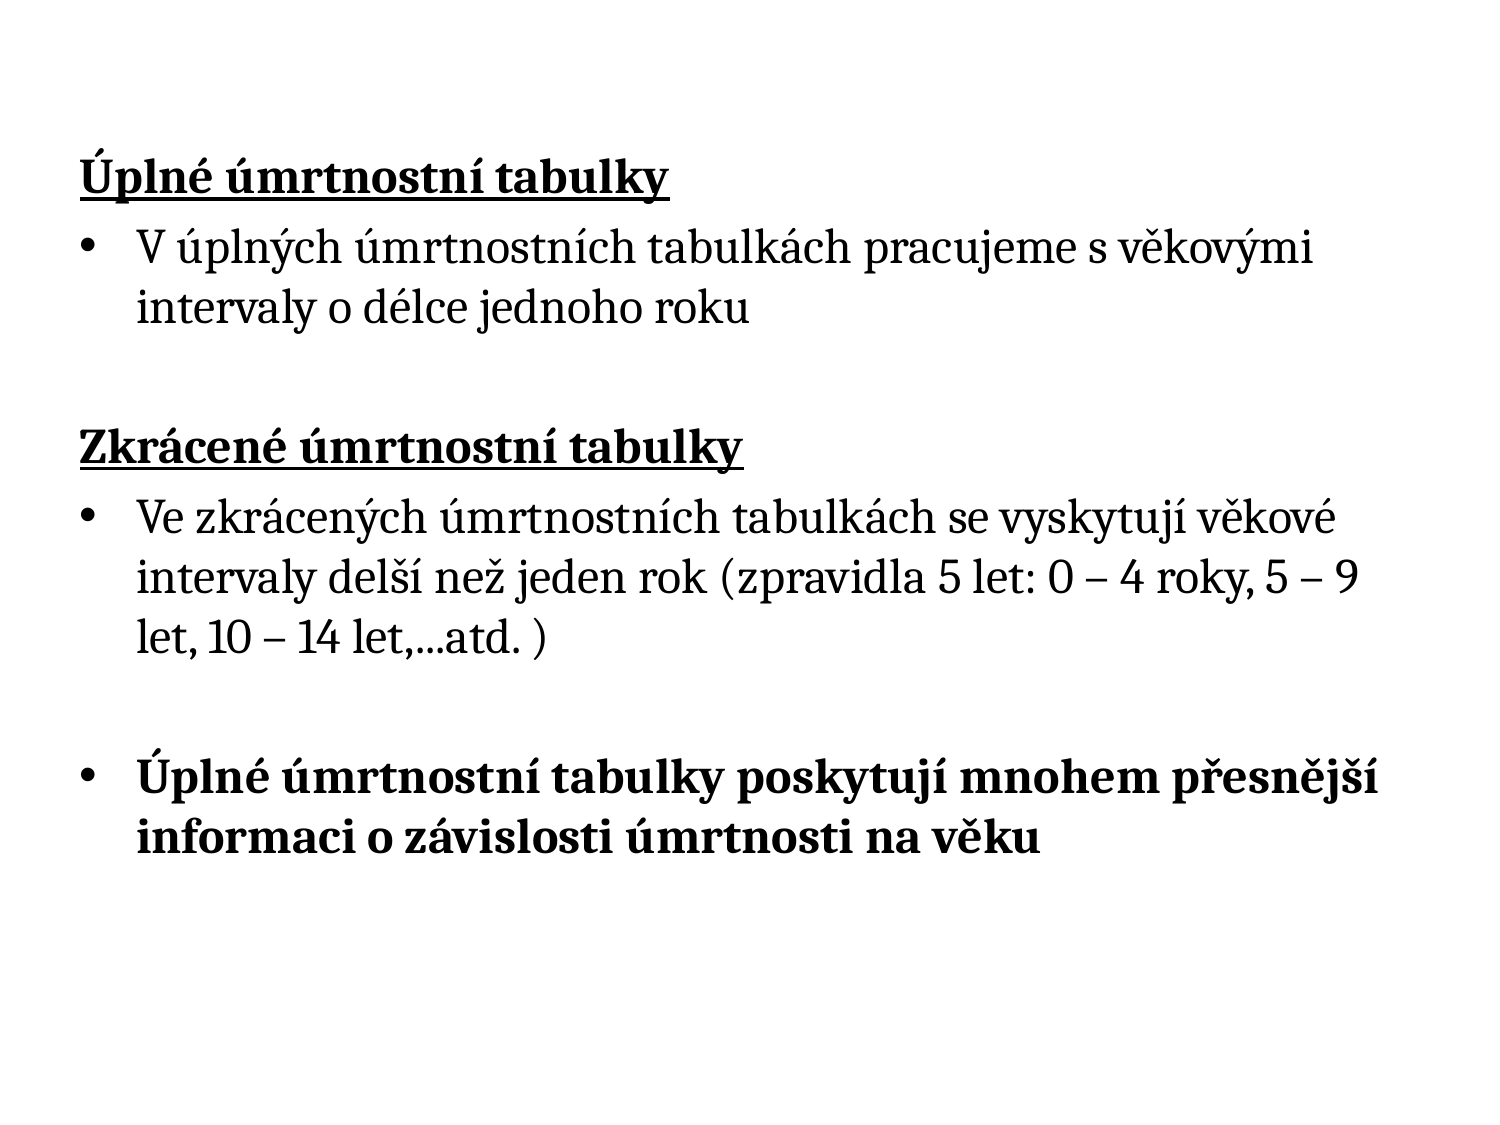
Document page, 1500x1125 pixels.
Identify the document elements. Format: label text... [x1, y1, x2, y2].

list Úplné úmrtnostní tabulky V úplných úmrtnostních tabulkách pracujeme s věkovými intervaly o délce jednoho roku Zkrácené úmrtnostní tabulky Ve zkrácených úmrtnostních tabulkách se vyskytují věkové intervaly delší než jeden rok (zpravidla 5 let: 0 – 4 roky, 5 – 9 let, 10 – 14 let,...atd. ) Úplné úmrtnostní tabulky poskytují mnohem přesnější informaci o závislosti úmrtnosti na věku [64, 66, 1448, 1059]
